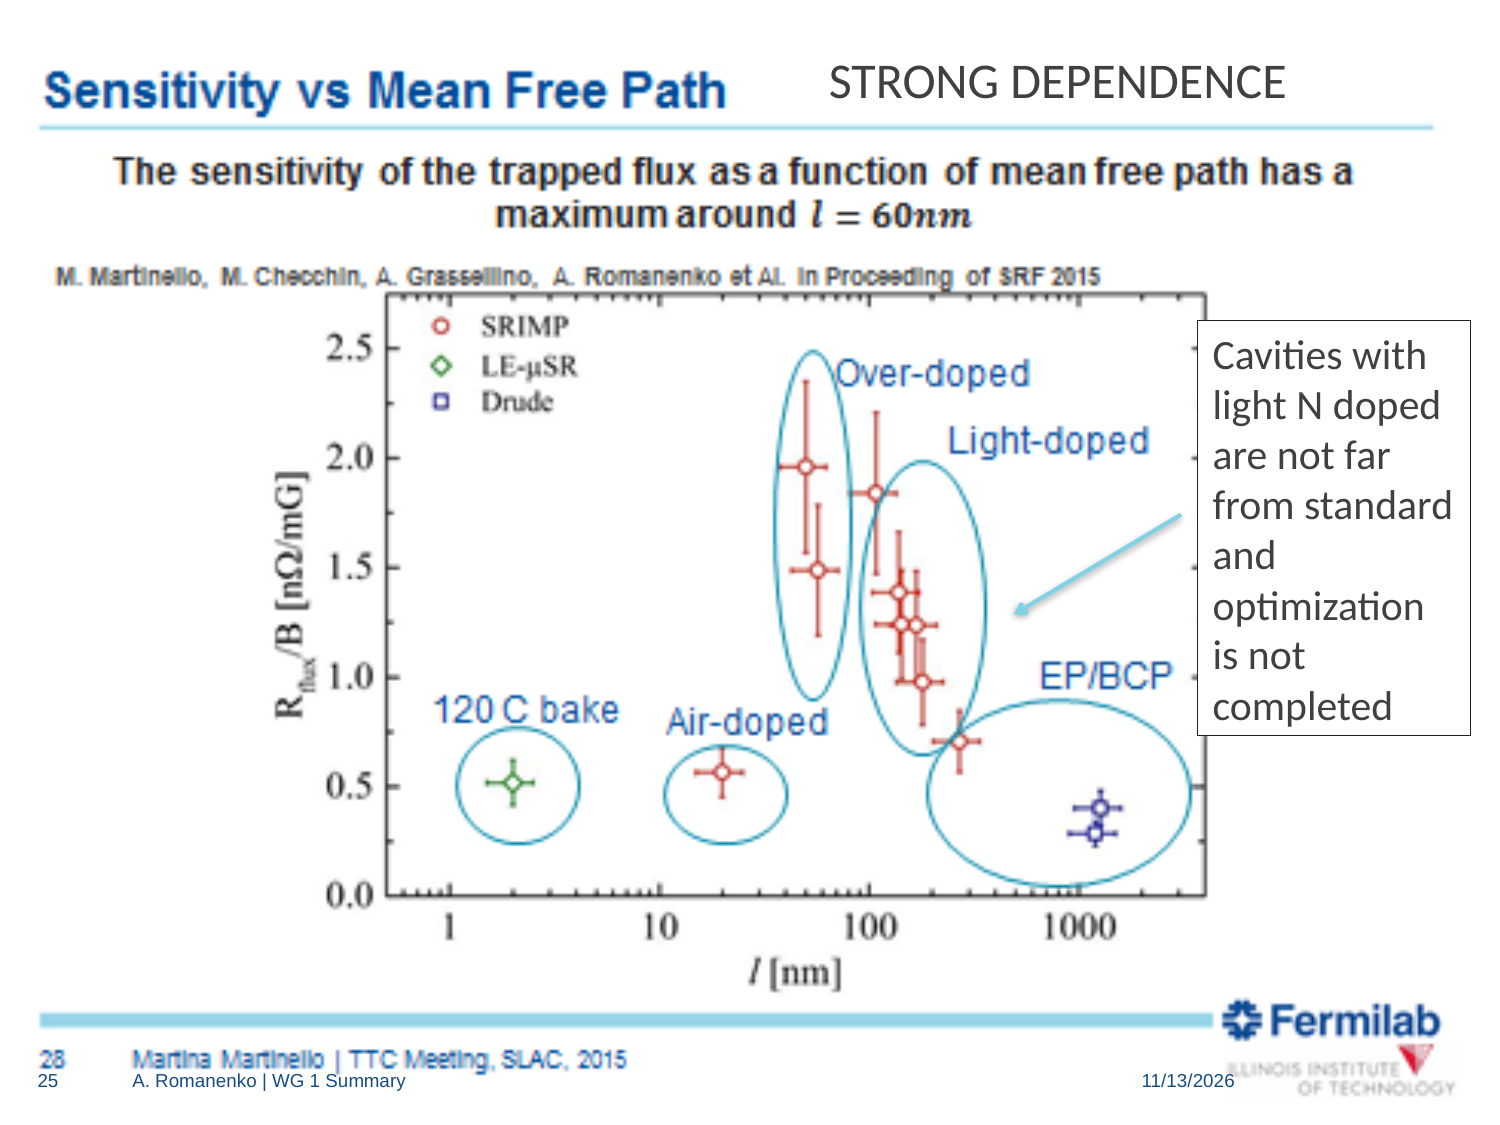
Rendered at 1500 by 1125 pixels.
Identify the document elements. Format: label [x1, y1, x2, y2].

picture [3, 0, 1472, 1101]
text_box [1013, 514, 1182, 615]
